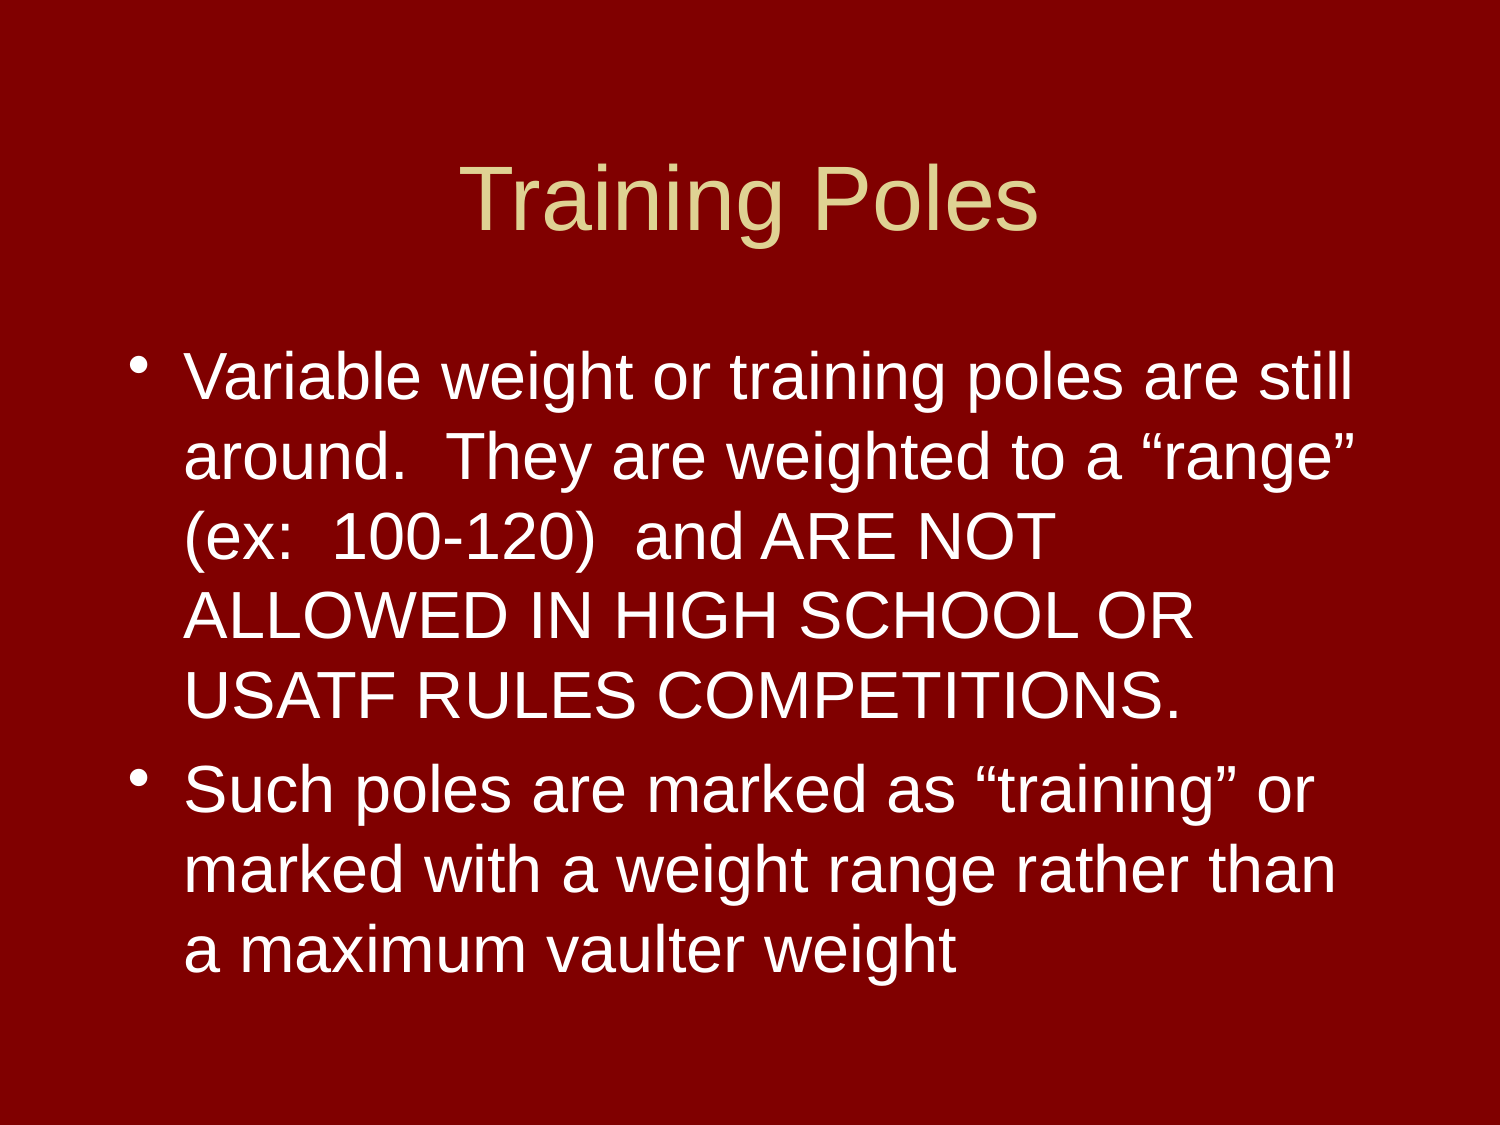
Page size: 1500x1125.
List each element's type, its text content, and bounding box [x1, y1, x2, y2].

title Training Poles [112, 99, 1388, 288]
list Variable weight or training poles are still around. They are weighted to a “range” (ex: 100-120) and ARE NOT ALLOWED IN HIGH SCHOOL OR USATF RULES COMPETITIONS. Such poles are marked as “training” or marked with a weight range rather than a maximum vaulter weight [112, 324, 1388, 1000]
